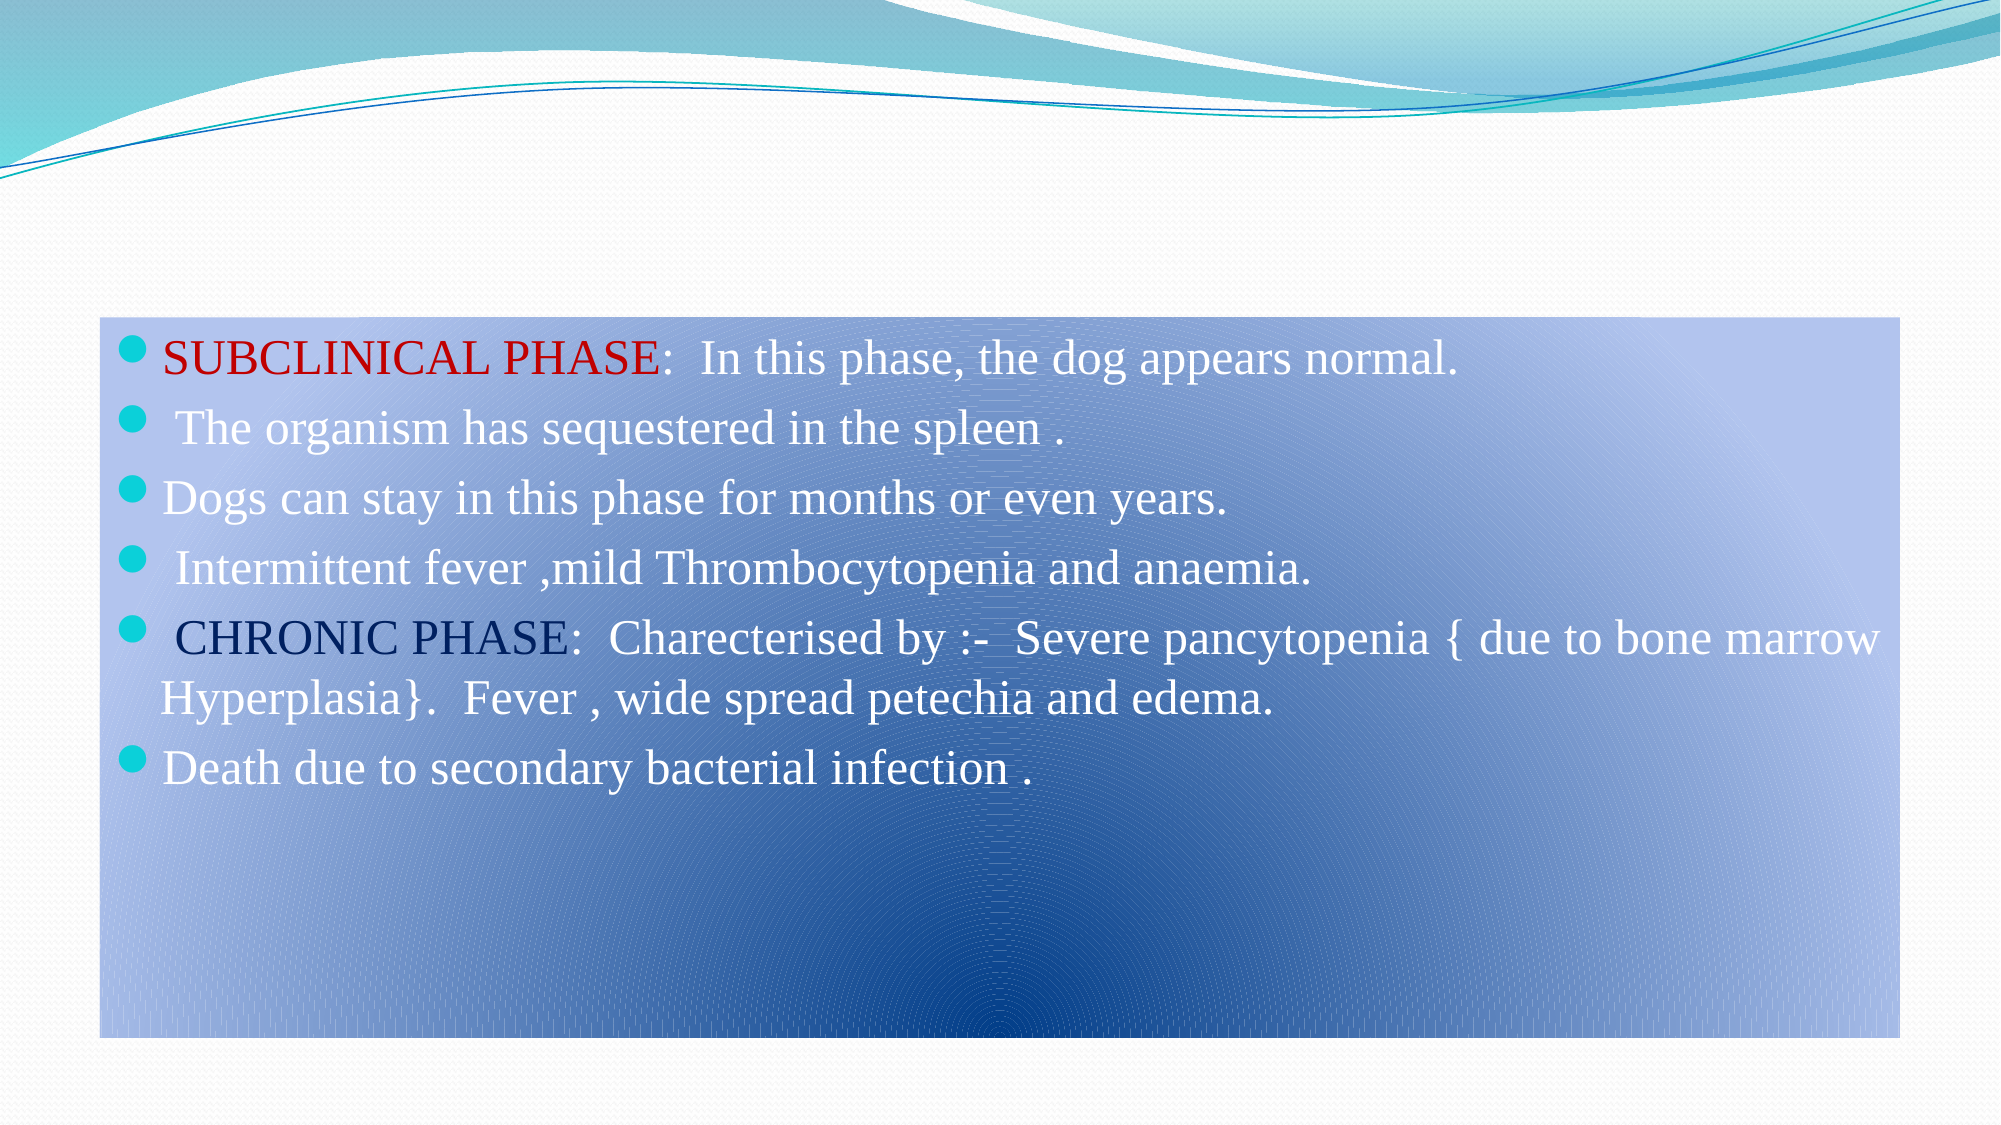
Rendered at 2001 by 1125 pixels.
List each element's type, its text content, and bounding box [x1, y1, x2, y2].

list SUBCLINICAL PHASE: In this phase, the dog appears normal. The organism has sequestered in the spleen . Dogs can stay in this phase for months or even years. Intermittent fever ,mild Thrombocytopenia and anaemia. CHRONIC PHASE: Charecterised by :- Severe pancytopenia { due to bone marrow Hyperplasia}. Fever , wide spread petechia and edema. Death due to secondary bacterial infection . [99, 317, 1900, 1038]
